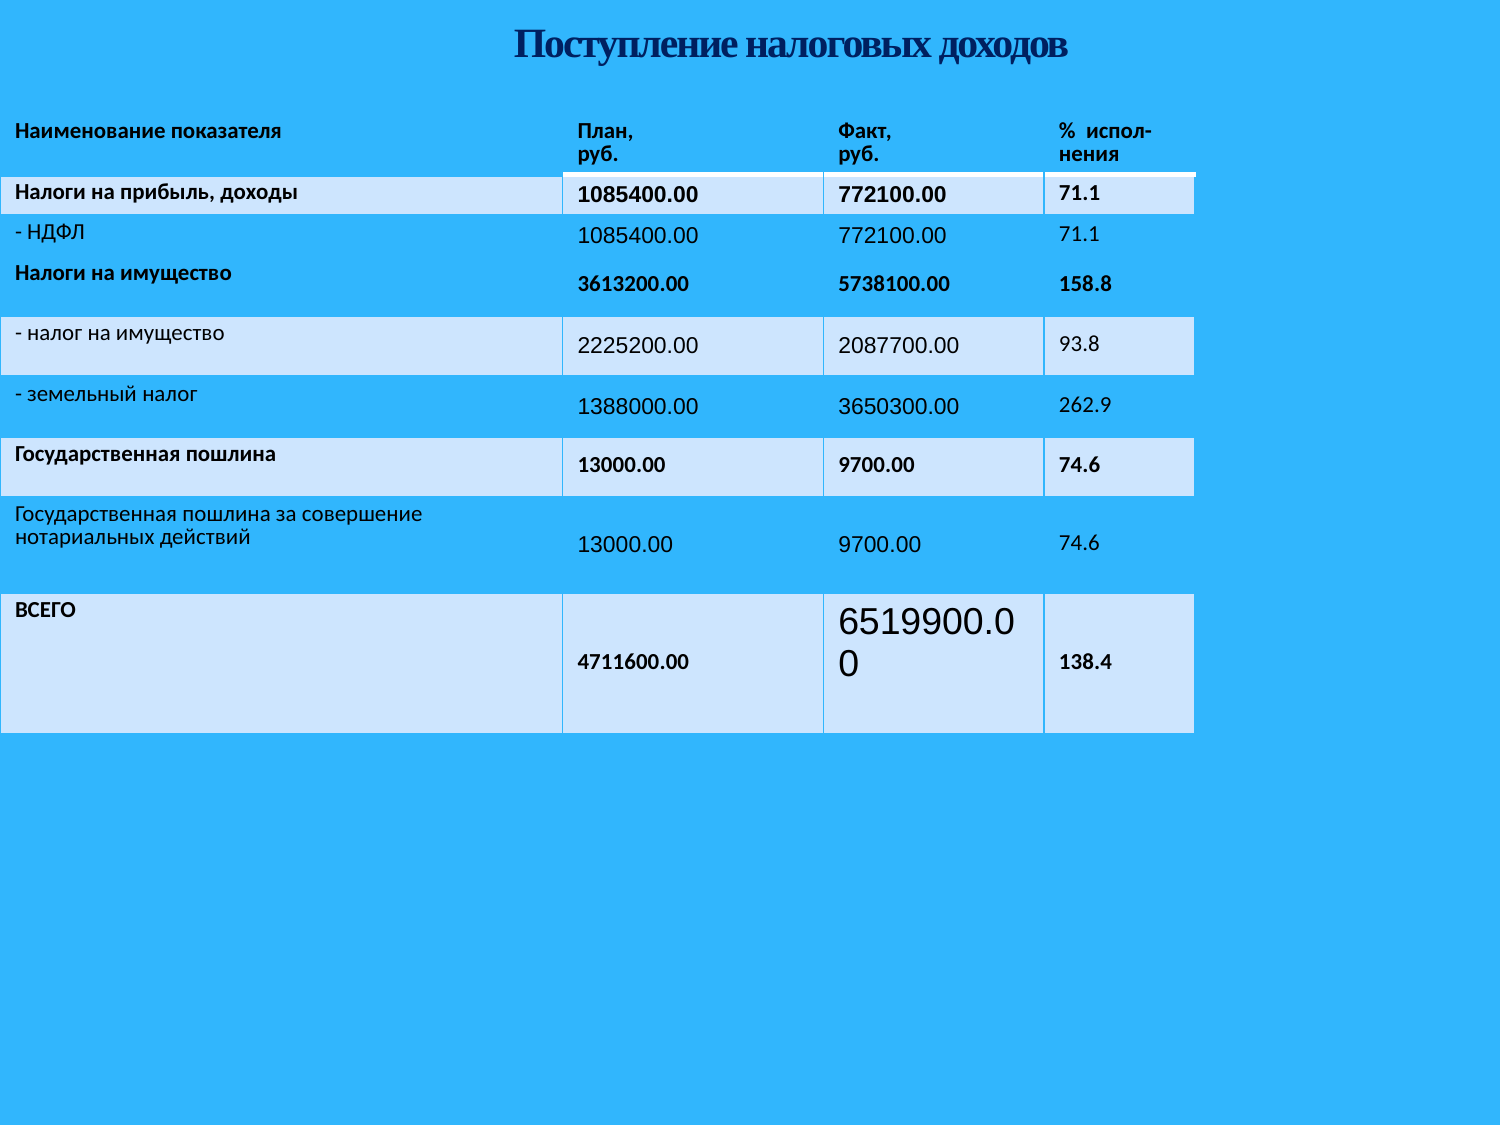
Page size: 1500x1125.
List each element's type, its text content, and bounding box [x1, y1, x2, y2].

table_cell Государственная пошлина за совершение нотариальных действий [1, 498, 562, 592]
table_cell - земельный налог [1, 377, 562, 436]
table_cell 1388000.00 [563, 377, 823, 436]
table_cell 5738100.00 [824, 257, 1043, 315]
table_header Наименование показателя [1, 114, 563, 172]
table_cell 262.9 [1045, 377, 1194, 436]
table_header Факт, руб. [823, 114, 1044, 172]
table_cell 13000.00 [563, 438, 823, 496]
table_cell 2225200.00 [563, 317, 823, 375]
table_cell 2087700.00 [824, 317, 1043, 375]
table_cell 772100.00 [824, 216, 1043, 255]
table_cell Государственная пошлина [2, 439, 561, 495]
title Поступление налоговых доходов [242, 0, 1341, 83]
table_header % испол-нения [1044, 114, 1194, 172]
table_cell 6519900.00 [824, 594, 1043, 733]
table_cell 9700.00 [824, 498, 1043, 592]
table_cell 3650300.00 [824, 377, 1043, 436]
table_cell 158.8 [1045, 257, 1194, 315]
table_cell 1085400.00 [563, 177, 823, 214]
table_cell 93.8 [1045, 317, 1194, 375]
table_cell 71.1 [1045, 216, 1194, 255]
table_cell 4711600.00 [563, 594, 823, 733]
table_cell 772100.00 [824, 177, 1043, 214]
table_cell - налог на имущество [1, 317, 562, 375]
table_cell 71.1 [1045, 177, 1194, 214]
table_cell 9700.00 [824, 438, 1043, 496]
table_cell 13000.00 [563, 498, 823, 592]
table_cell 3613200.00 [563, 257, 823, 315]
table_cell 74.6 [1045, 438, 1194, 496]
table_cell Налоги на имущество [1, 257, 562, 315]
table_cell 138.4 [1045, 594, 1194, 733]
table_cell 74.6 [1045, 498, 1194, 592]
table_cell 1085400.00 [563, 216, 823, 255]
table_header План, руб. [563, 114, 823, 172]
table_cell Налоги на прибыль, доходы [1, 177, 562, 214]
table_cell - НДФЛ [1, 216, 562, 255]
table_cell ВСЕГО [1, 594, 562, 733]
